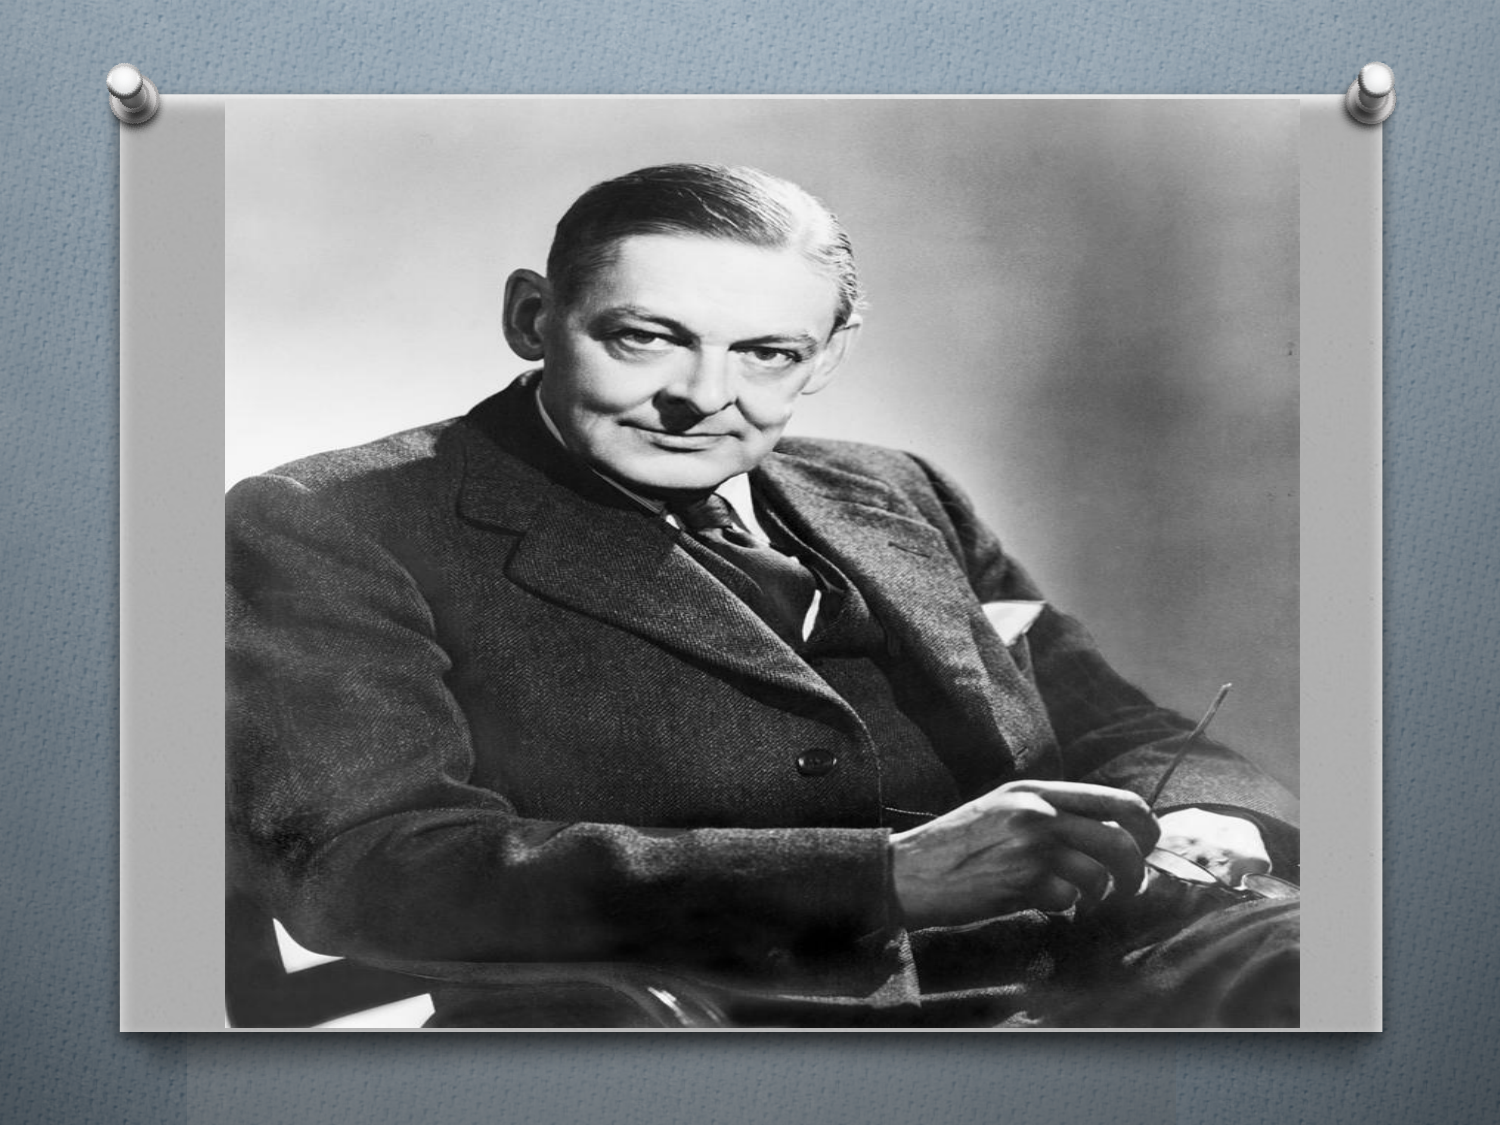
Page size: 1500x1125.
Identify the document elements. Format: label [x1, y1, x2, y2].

picture [75, 29, 198, 153]
list [224, 99, 1301, 1028]
picture [1317, 35, 1439, 156]
